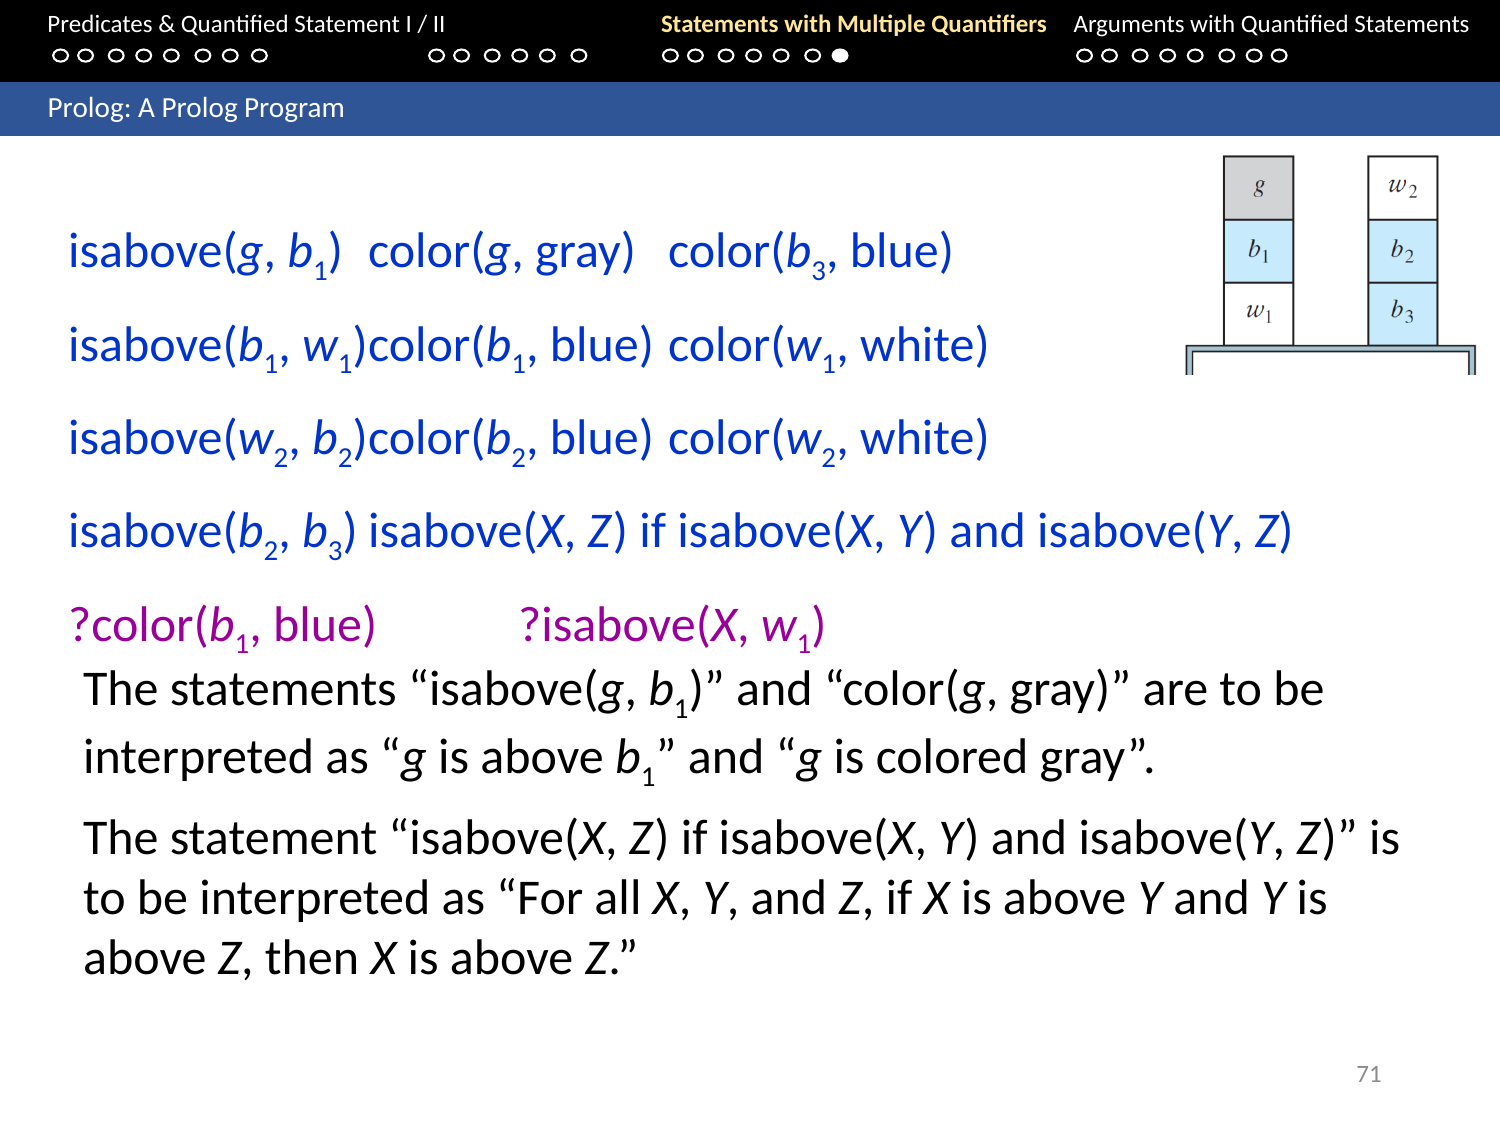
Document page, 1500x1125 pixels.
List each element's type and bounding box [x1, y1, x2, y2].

text_box [53, 210, 1461, 1029]
picture [1180, 152, 1481, 375]
slide_number [1059, 1042, 1397, 1103]
text_box [0, 0, 1500, 136]
